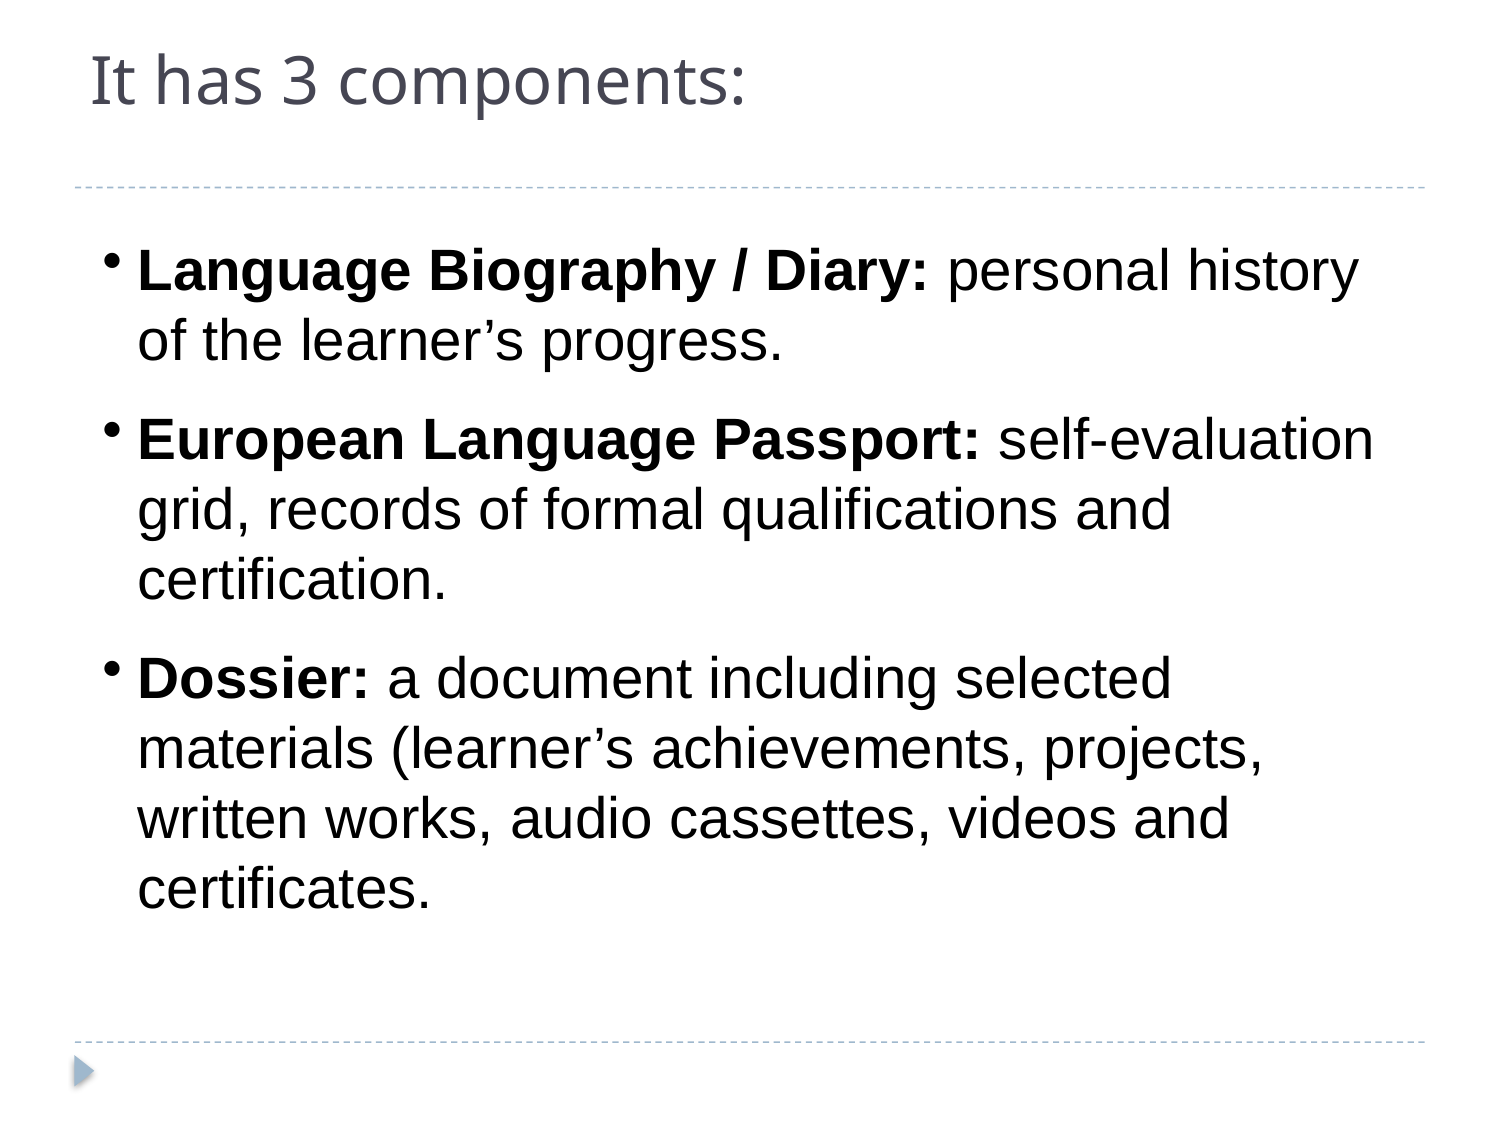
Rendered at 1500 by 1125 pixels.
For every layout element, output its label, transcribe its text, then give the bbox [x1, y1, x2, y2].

text_box Language Biography / Diary: personal history of the learner’s progress. European Language Passport: self-evaluation grid, records of formal qualifications and certification. Dossier: a document including selected materials (learner’s achievements, projects, written works, audio cassettes, videos and certificates. [87, 224, 1425, 928]
title It has 3 components: [74, 24, 1426, 126]
